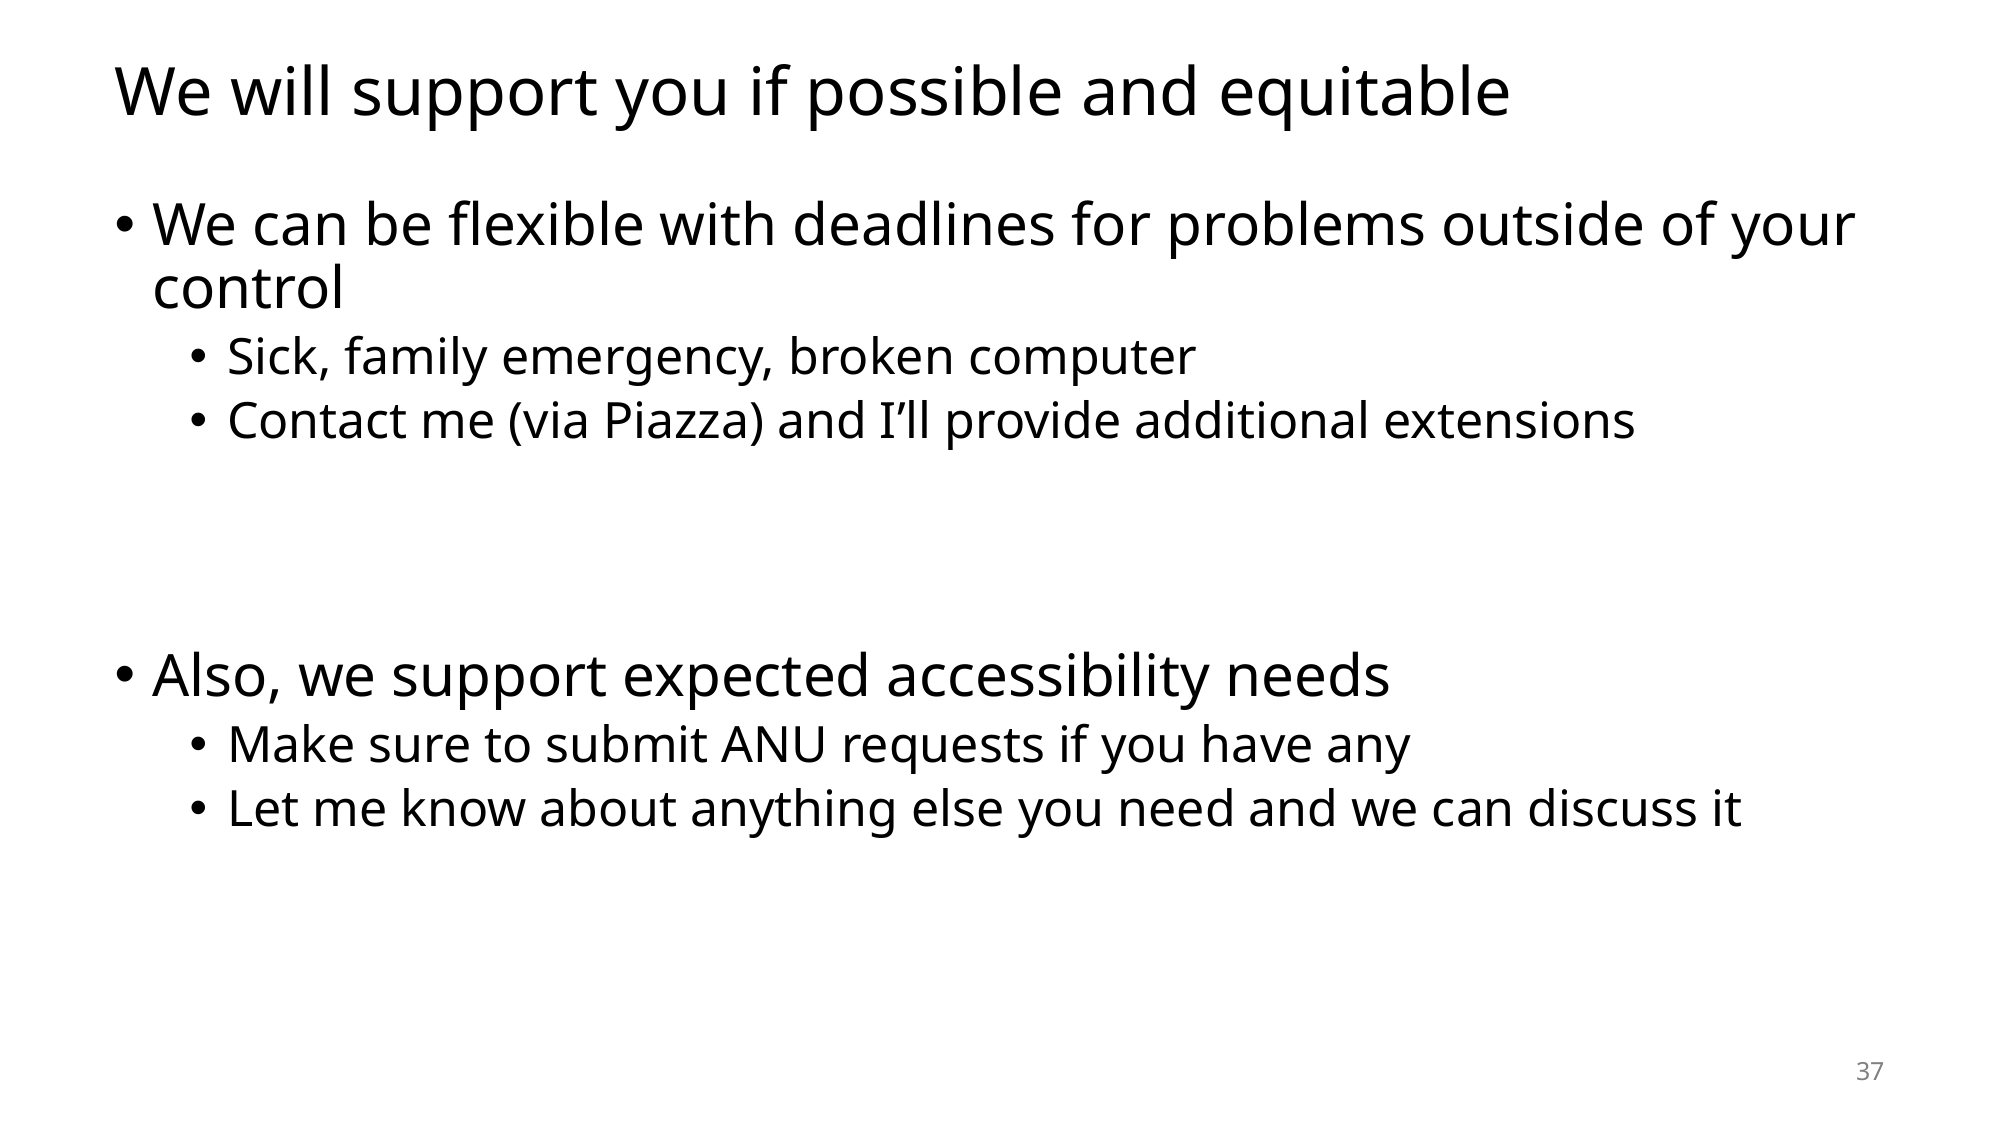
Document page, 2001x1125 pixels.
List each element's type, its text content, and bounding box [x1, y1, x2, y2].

list We can be flexible with deadlines for problems outside of your control Sick, family emergency, broken computer Contact me (via Piazza) and I’ll provide additional extensions Also, we support expected accessibility needs Make sure to submit ANU requests if you have any Let me know about anything else you need and we can discuss it [99, 187, 1900, 1013]
title We will support you if possible and equitable [99, 37, 1900, 150]
slide_number 37 [1749, 1042, 1900, 1103]
